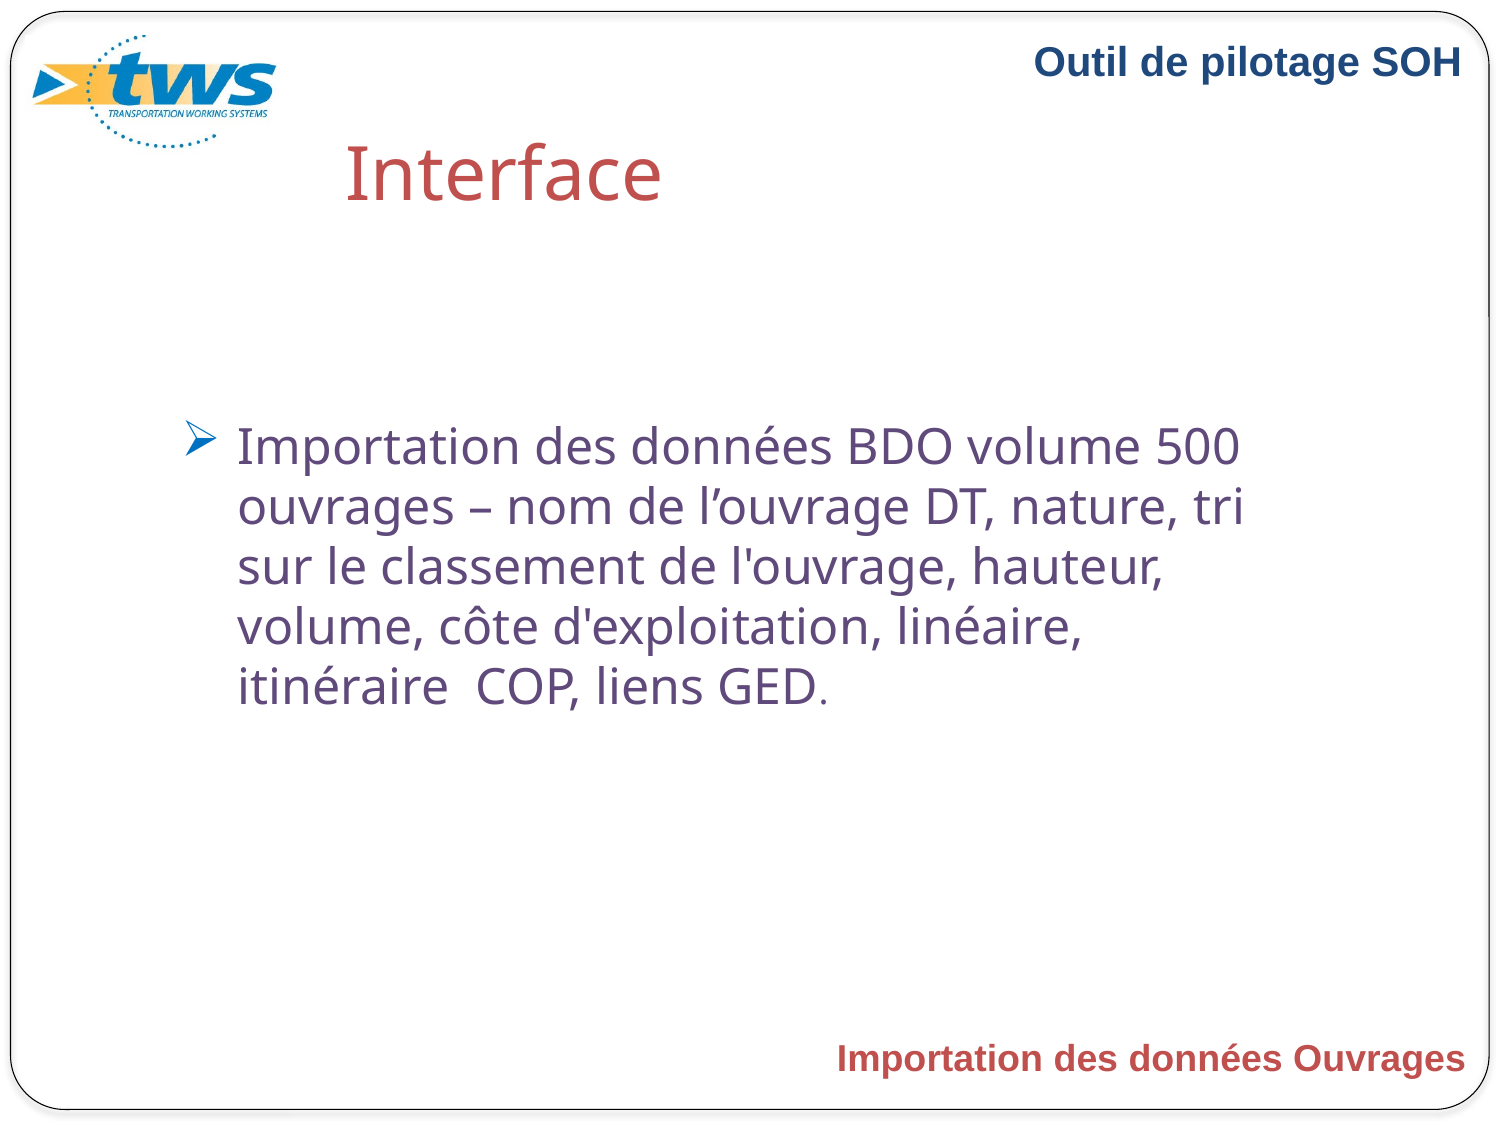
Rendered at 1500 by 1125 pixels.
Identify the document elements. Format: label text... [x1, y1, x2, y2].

slide_number Importation des données Ouvrages [358, 1017, 1482, 1096]
title Interface [330, 97, 1483, 231]
picture [25, 35, 299, 170]
text_box Importation des données BDO volume 500 ouvrages – nom de l’ouvrage DT, nature, tri sur le classement de l'ouvrage, hauteur, volume, côte d'exploitation, linéaire, itinéraire COP, liens GED. [166, 407, 1319, 723]
